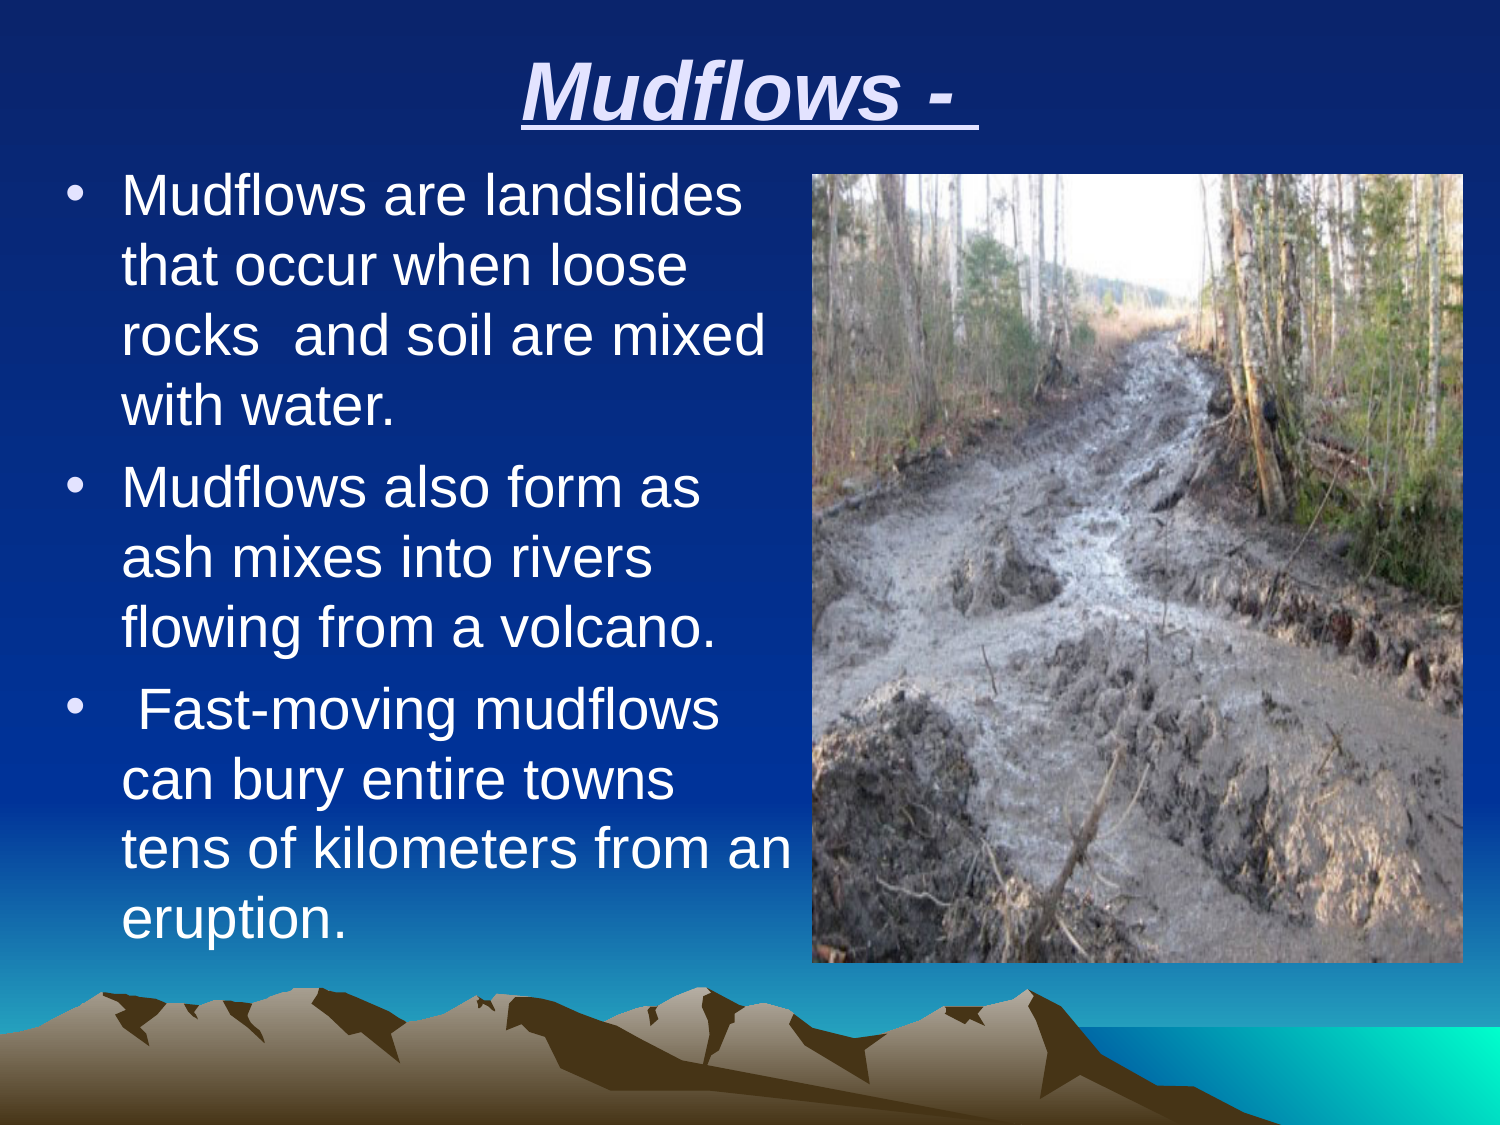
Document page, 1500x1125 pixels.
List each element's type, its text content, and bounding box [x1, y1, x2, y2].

list Mudflows are landslides that occur when loose rocks and soil are mixed with water. Mudflows also form as ash mixes into rivers flowing from a volcano. Fast-moving mudflows can bury entire towns tens of kilometers from an eruption. [50, 149, 813, 1000]
picture [812, 174, 1463, 963]
title Mudflows - [75, 37, 1425, 138]
